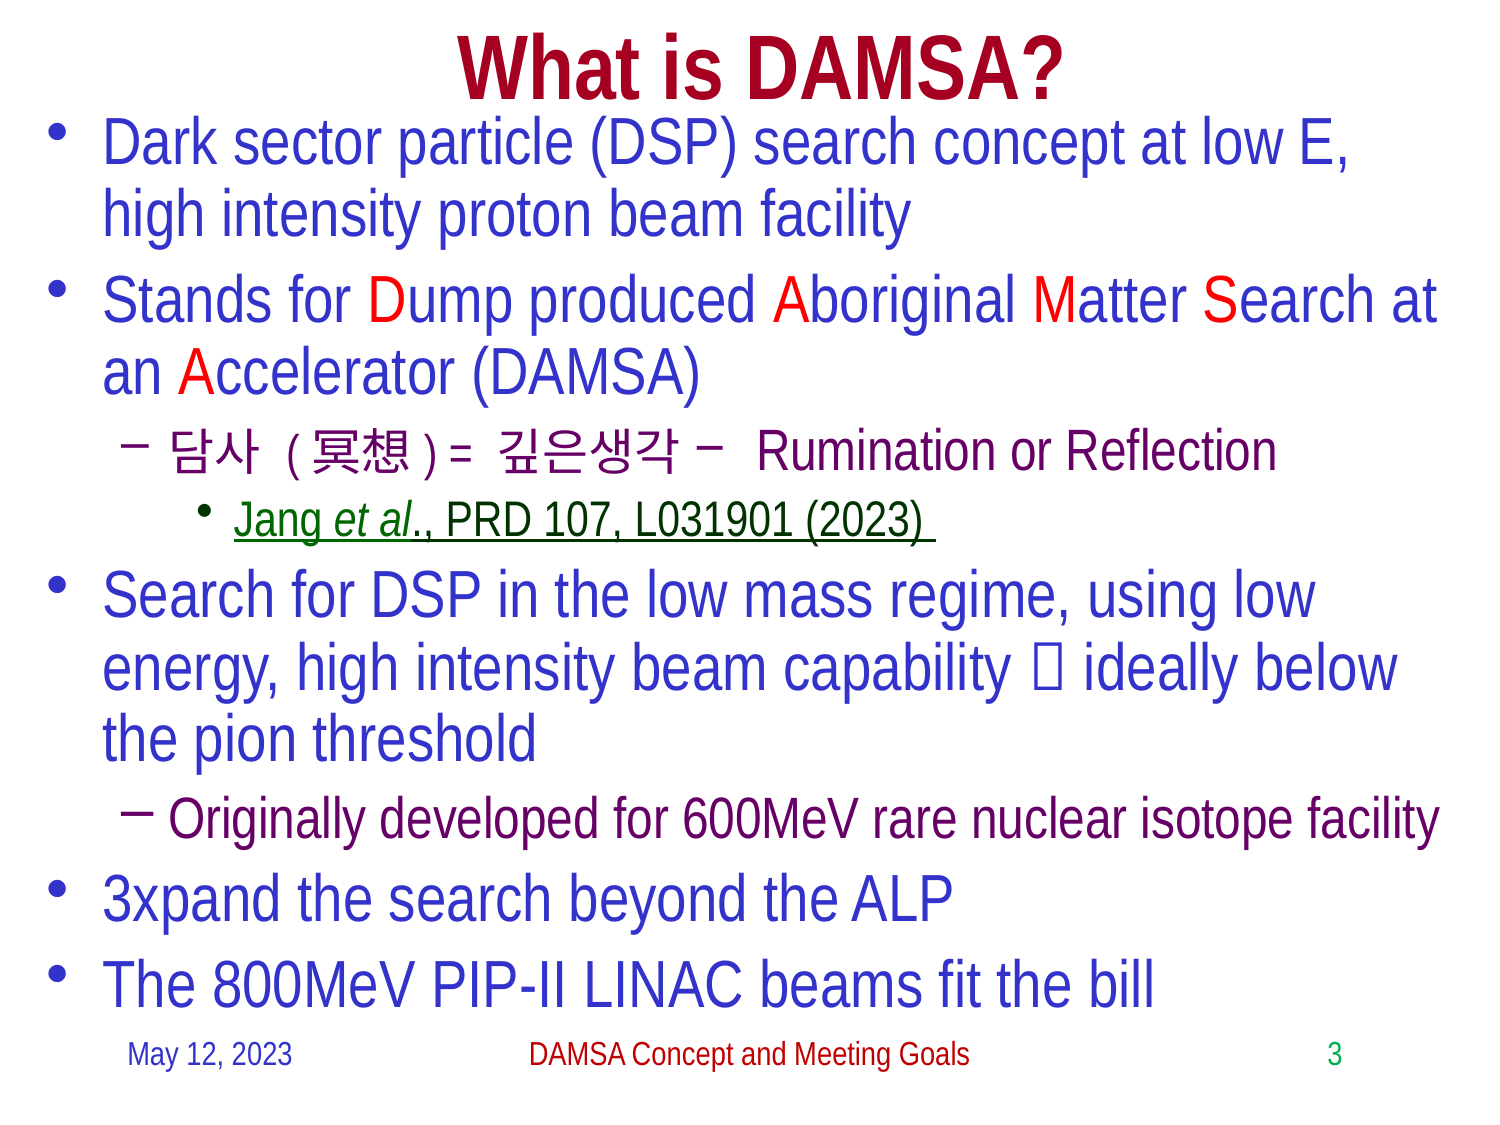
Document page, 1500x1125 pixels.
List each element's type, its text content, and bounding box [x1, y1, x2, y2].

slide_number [112, 1025, 425, 1100]
slide_number 3 [1312, 1025, 1388, 1100]
title What is DAMSA? [30, 12, 1494, 113]
list Dark sector particle (DSP) search concept at low E, high intensity proton beam facility Stands for Dump produced Aboriginal Matter Search at an Accelerator (DAMSA) 담사 (冥想) = 깊은생각 – Rumination or Reflection Jang et al., PRD 107, L031901 (2023) Search for DSP in the low mass regime, using low energy, high intensity beam capability  ideally below the pion threshold Originally developed for 600MeV rare nuclear isotope facility 3xpand the search beyond the ALP The 800MeV PIP-II LINAC beams fit the bill [30, 99, 1476, 980]
footer DAMSA Concept and Meeting Goals [512, 1025, 988, 1100]
